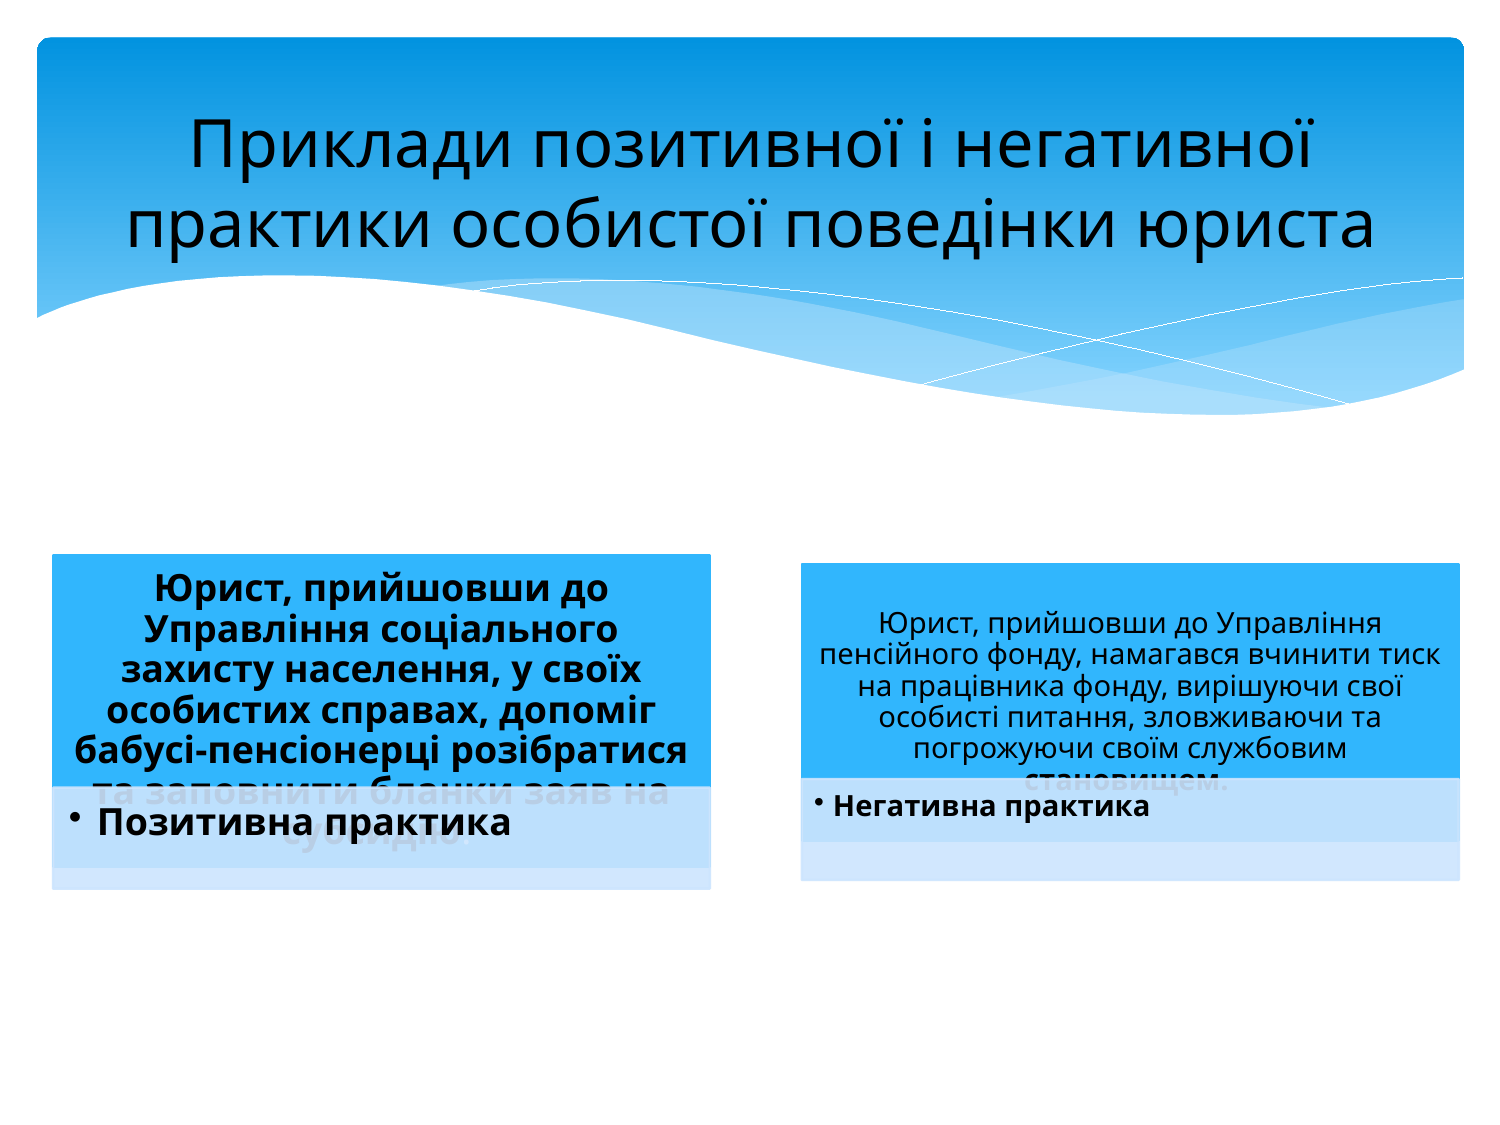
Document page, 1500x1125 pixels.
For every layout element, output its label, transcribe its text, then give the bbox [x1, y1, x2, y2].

title Приклади позитивної і негативної практики особистої поведінки юриста [76, 78, 1427, 284]
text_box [52, 396, 1459, 1048]
